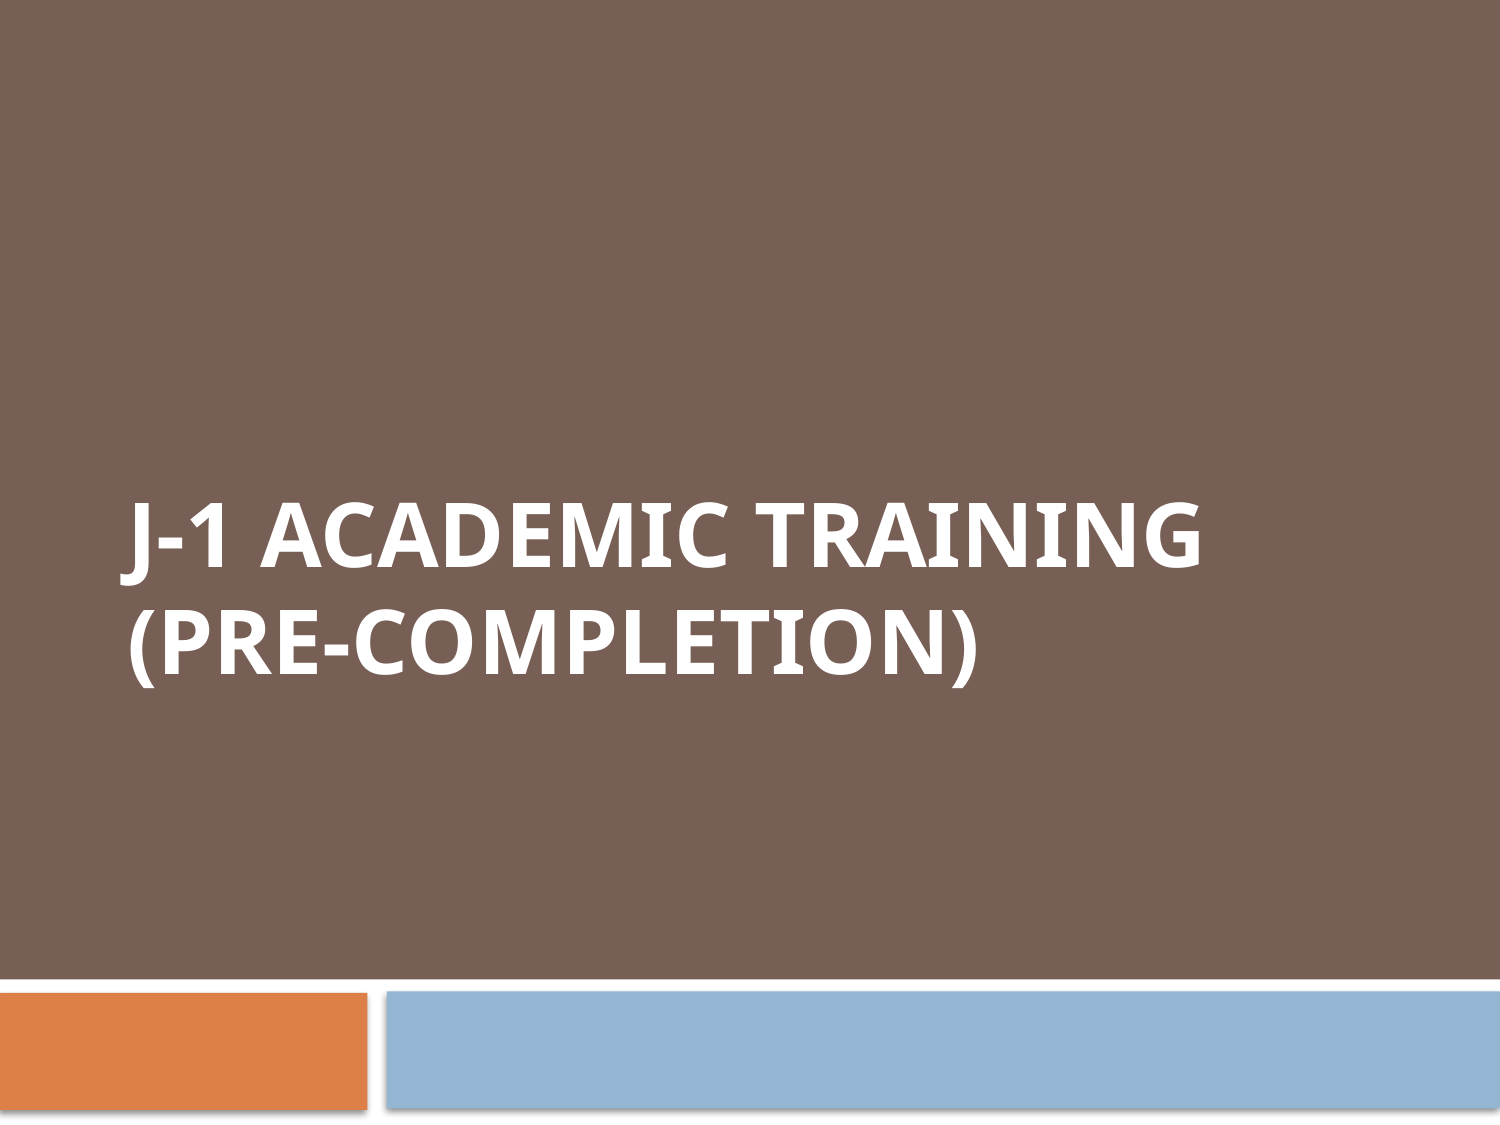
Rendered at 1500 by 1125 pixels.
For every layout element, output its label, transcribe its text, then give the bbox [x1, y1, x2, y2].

title J-1 Academic Training (Pre-Completion) [112, 374, 1388, 701]
